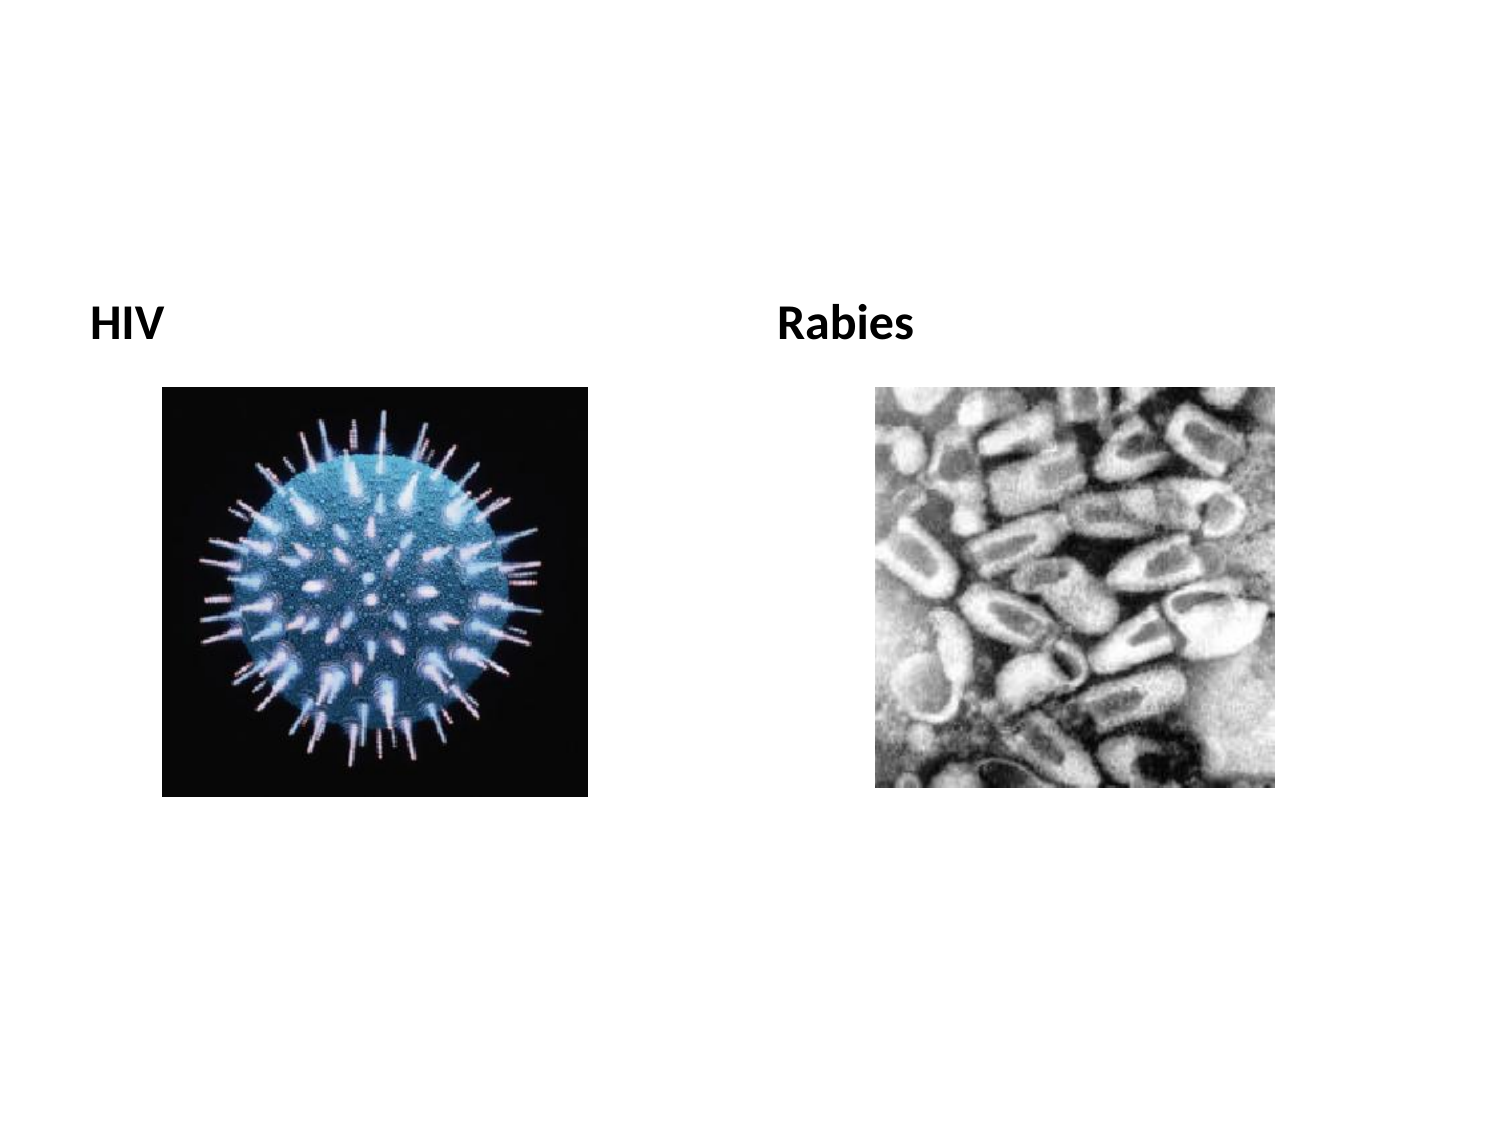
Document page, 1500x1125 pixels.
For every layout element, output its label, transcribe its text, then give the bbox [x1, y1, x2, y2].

list HIV [75, 251, 738, 357]
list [162, 387, 588, 798]
list Rabies [761, 251, 1425, 357]
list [874, 387, 1276, 788]
